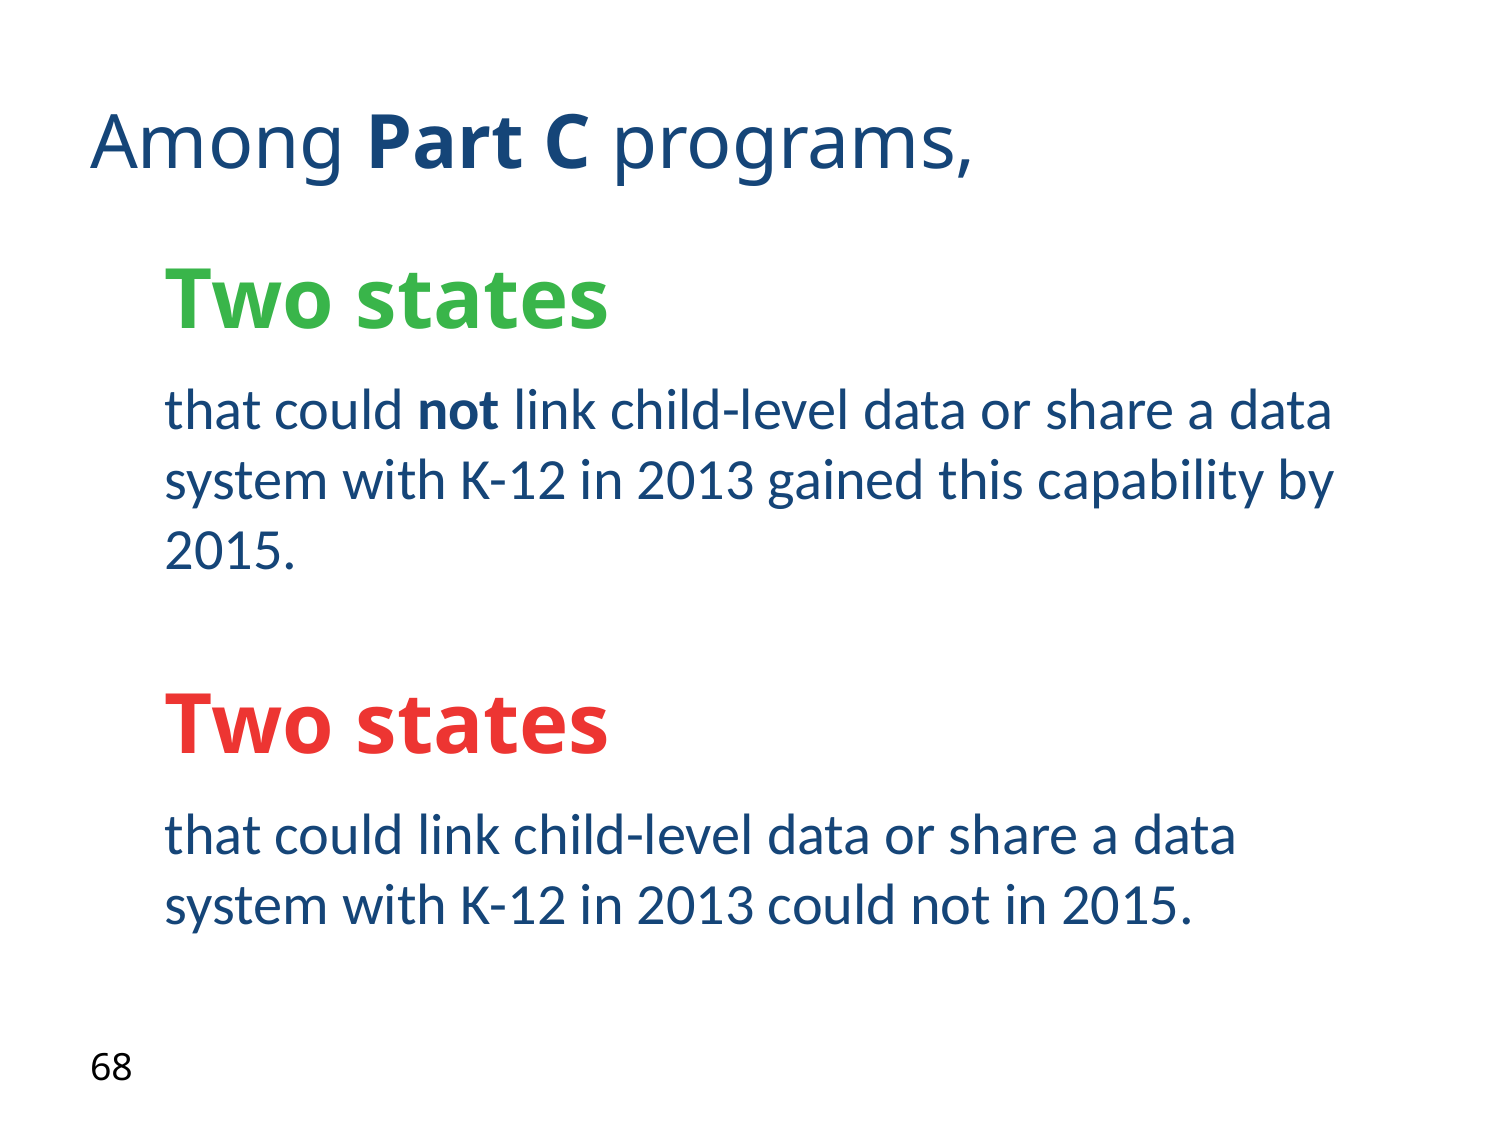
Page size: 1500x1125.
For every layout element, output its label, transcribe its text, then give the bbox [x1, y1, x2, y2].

text_box that could not link child-level data or share a data system with K-12 in 2013 gained this capability by 2015. [149, 363, 1350, 589]
text_box Two states [150, 662, 875, 778]
text_box that could link child-level data or share a data system with K-12 in 2013 could not in 2015. [149, 789, 1350, 944]
title Among Part C programs, [74, 44, 1426, 234]
slide_number 68 [75, 1038, 425, 1098]
text_box Two states [150, 237, 875, 353]
